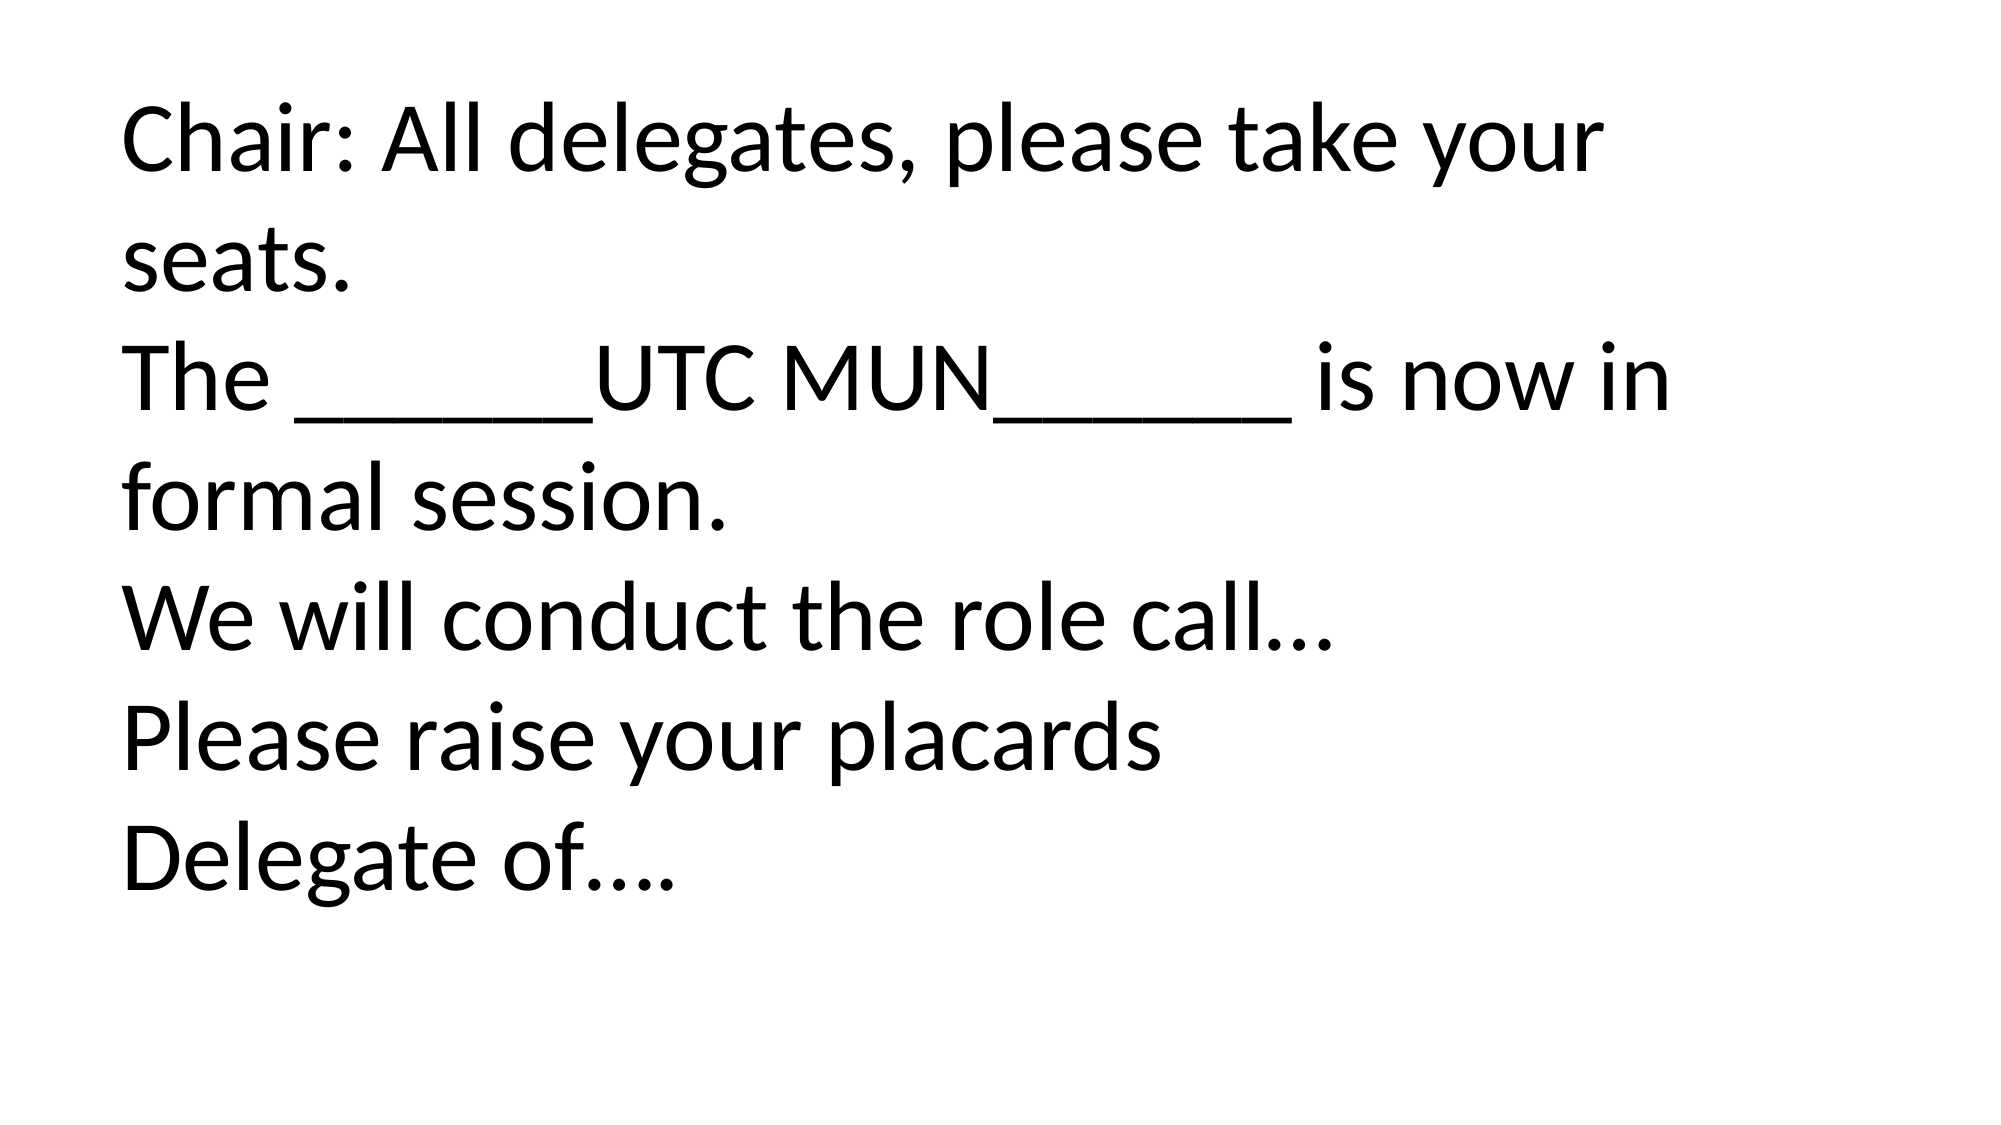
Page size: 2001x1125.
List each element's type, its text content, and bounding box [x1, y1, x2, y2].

text_box Chair: All delegates, please take your seats. The ______UTC MUN______ is now in formal session. We will conduct the role call… Please raise your placards Delegate of…. [106, 63, 1704, 1038]
